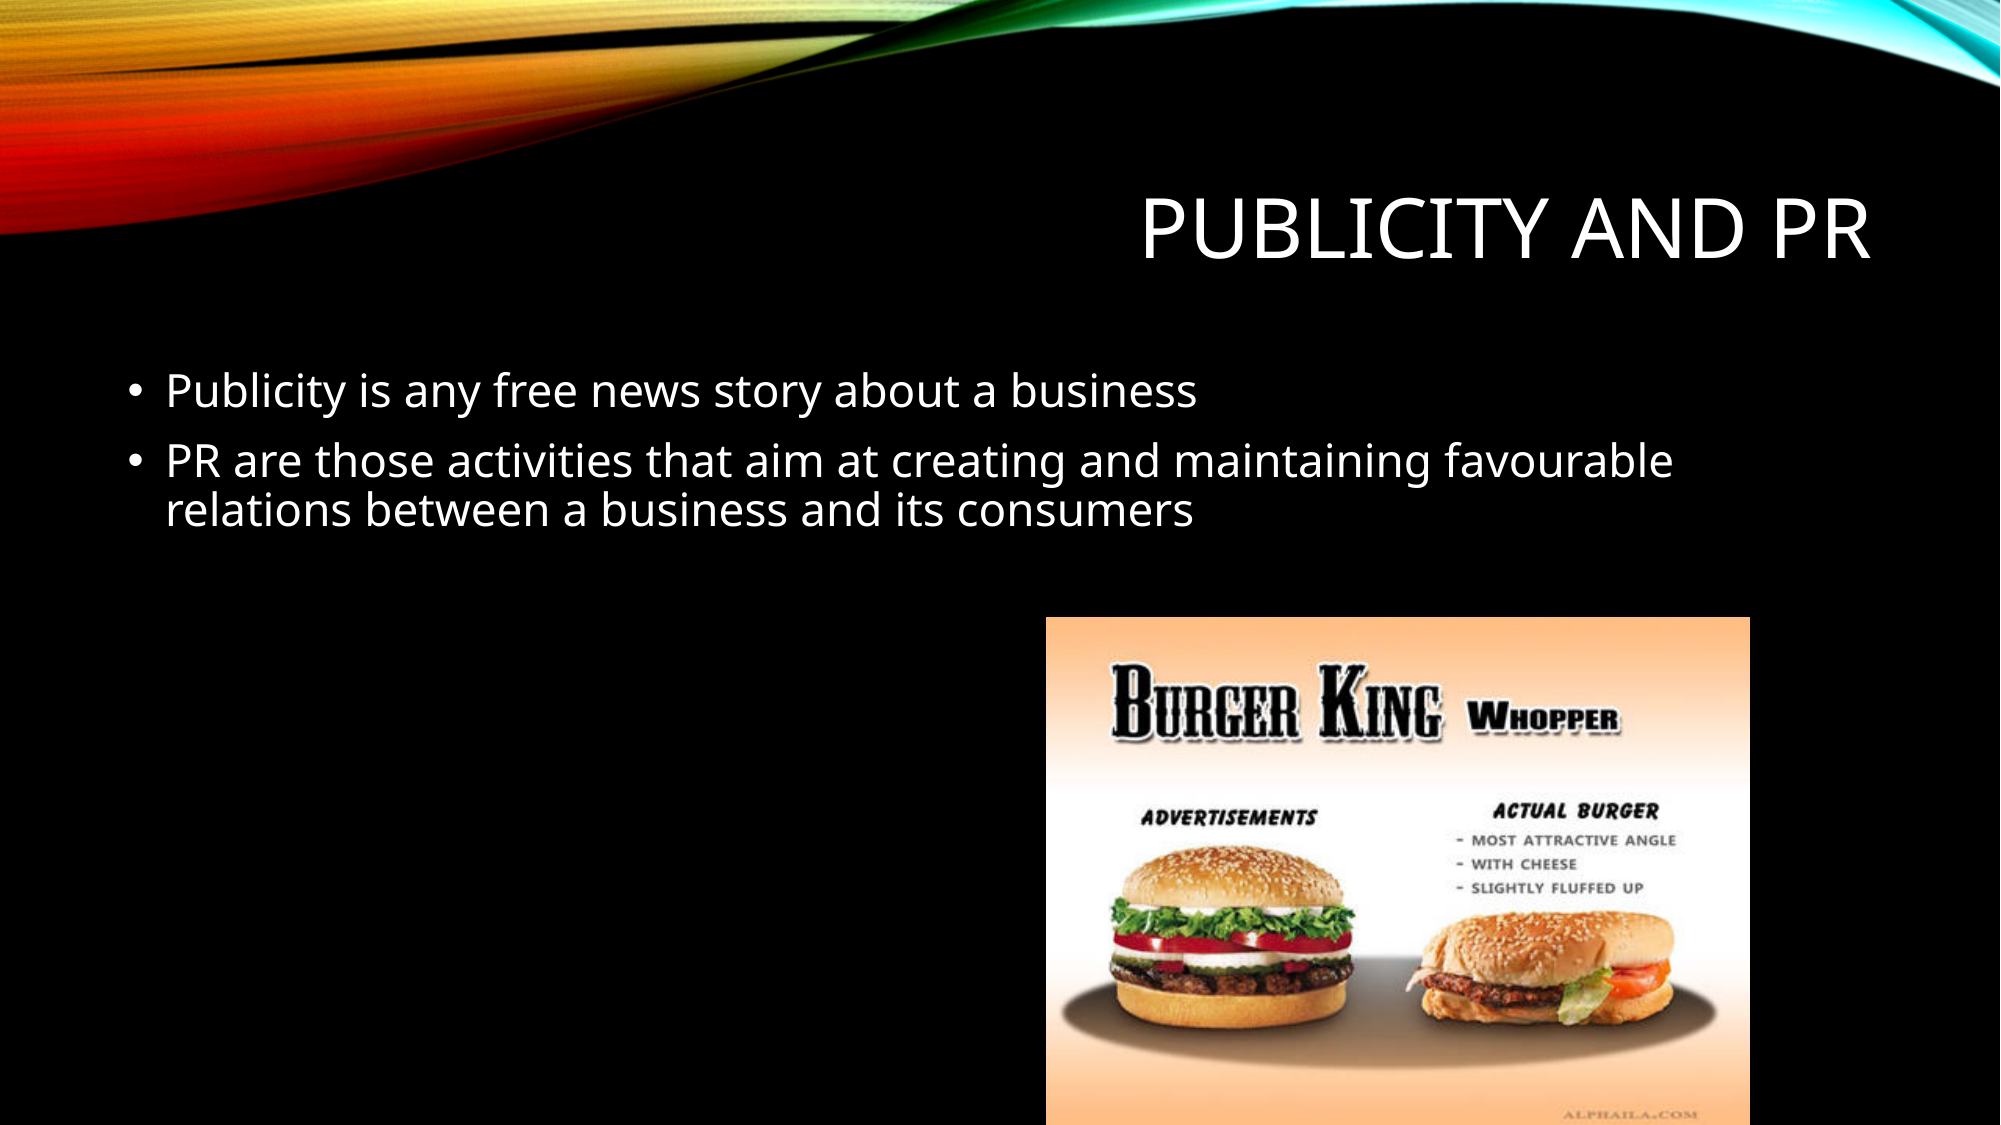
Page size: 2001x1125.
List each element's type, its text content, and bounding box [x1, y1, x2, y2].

picture [1046, 616, 1751, 1125]
title Publicity and PR [474, 125, 1888, 338]
picture [0, 0, 2000, 237]
list Publicity is any free news story about a business PR are those activities that aim at creating and maintaining favourable relations between a business and its consumers [112, 360, 1888, 1021]
